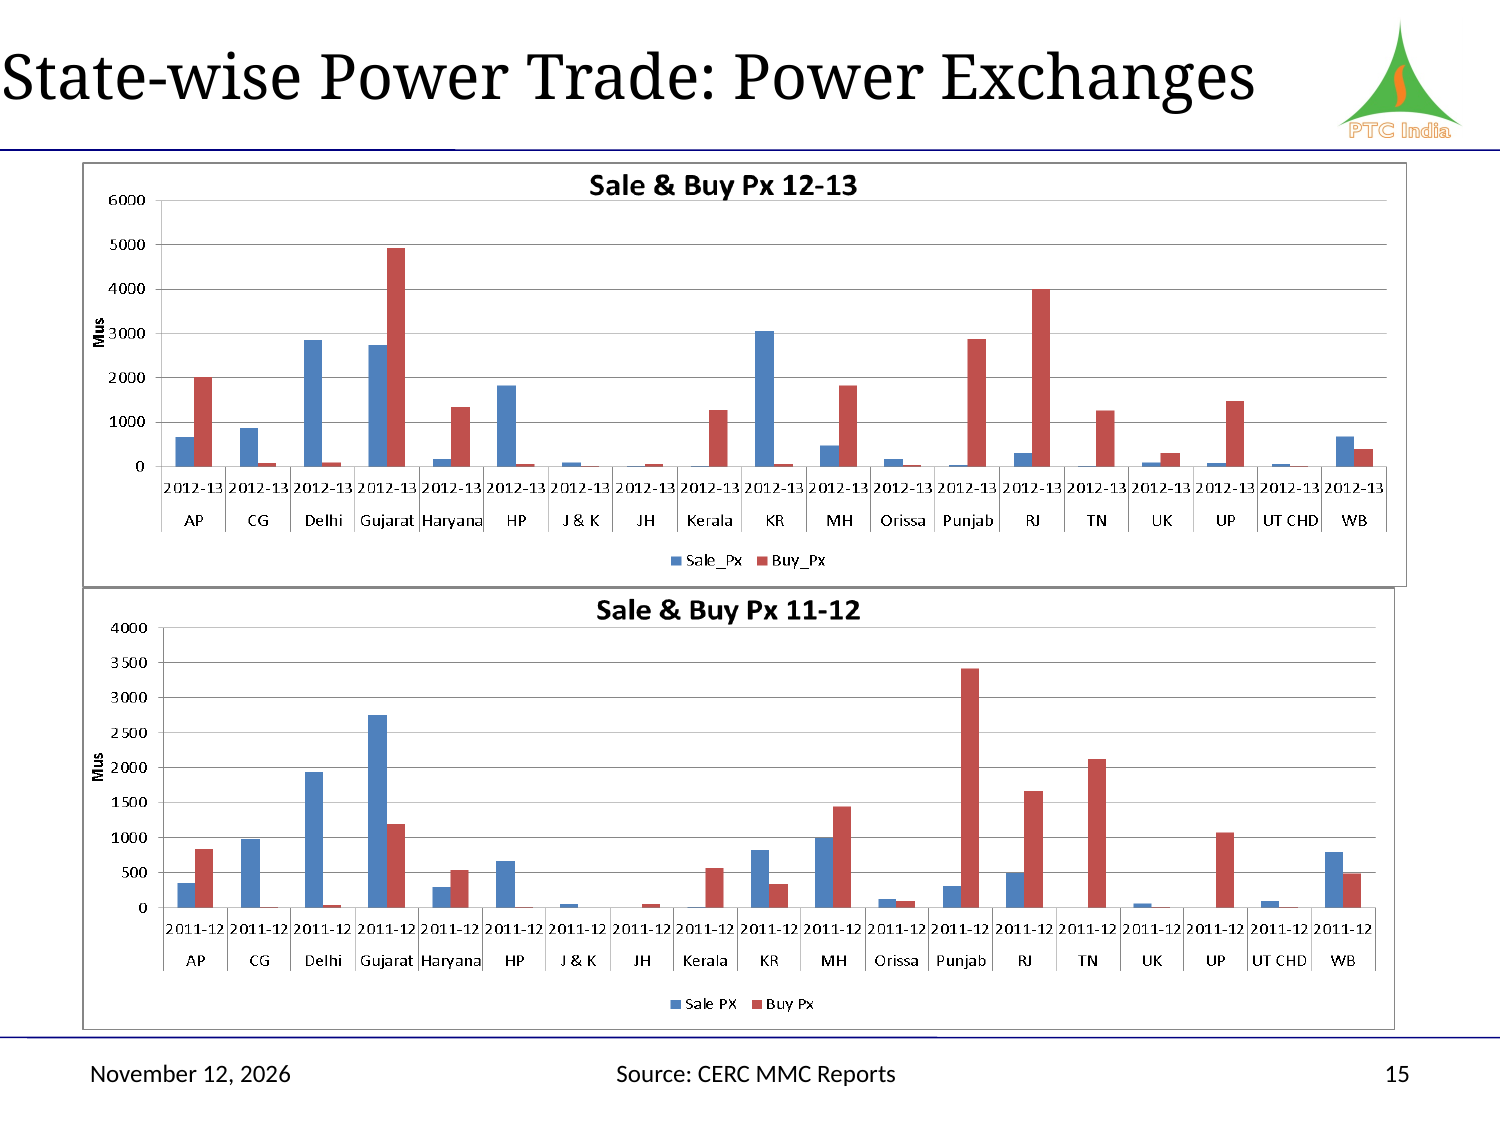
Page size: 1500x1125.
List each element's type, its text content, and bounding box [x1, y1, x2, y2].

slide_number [75, 1042, 425, 1103]
picture [81, 162, 1407, 1030]
text_box Source: CERC MMC Reports [601, 1050, 918, 1095]
text_box State-wise Power Trade: Power Exchanges [0, 29, 1274, 120]
picture [1337, 17, 1463, 138]
slide_number 15 [1074, 1042, 1425, 1103]
